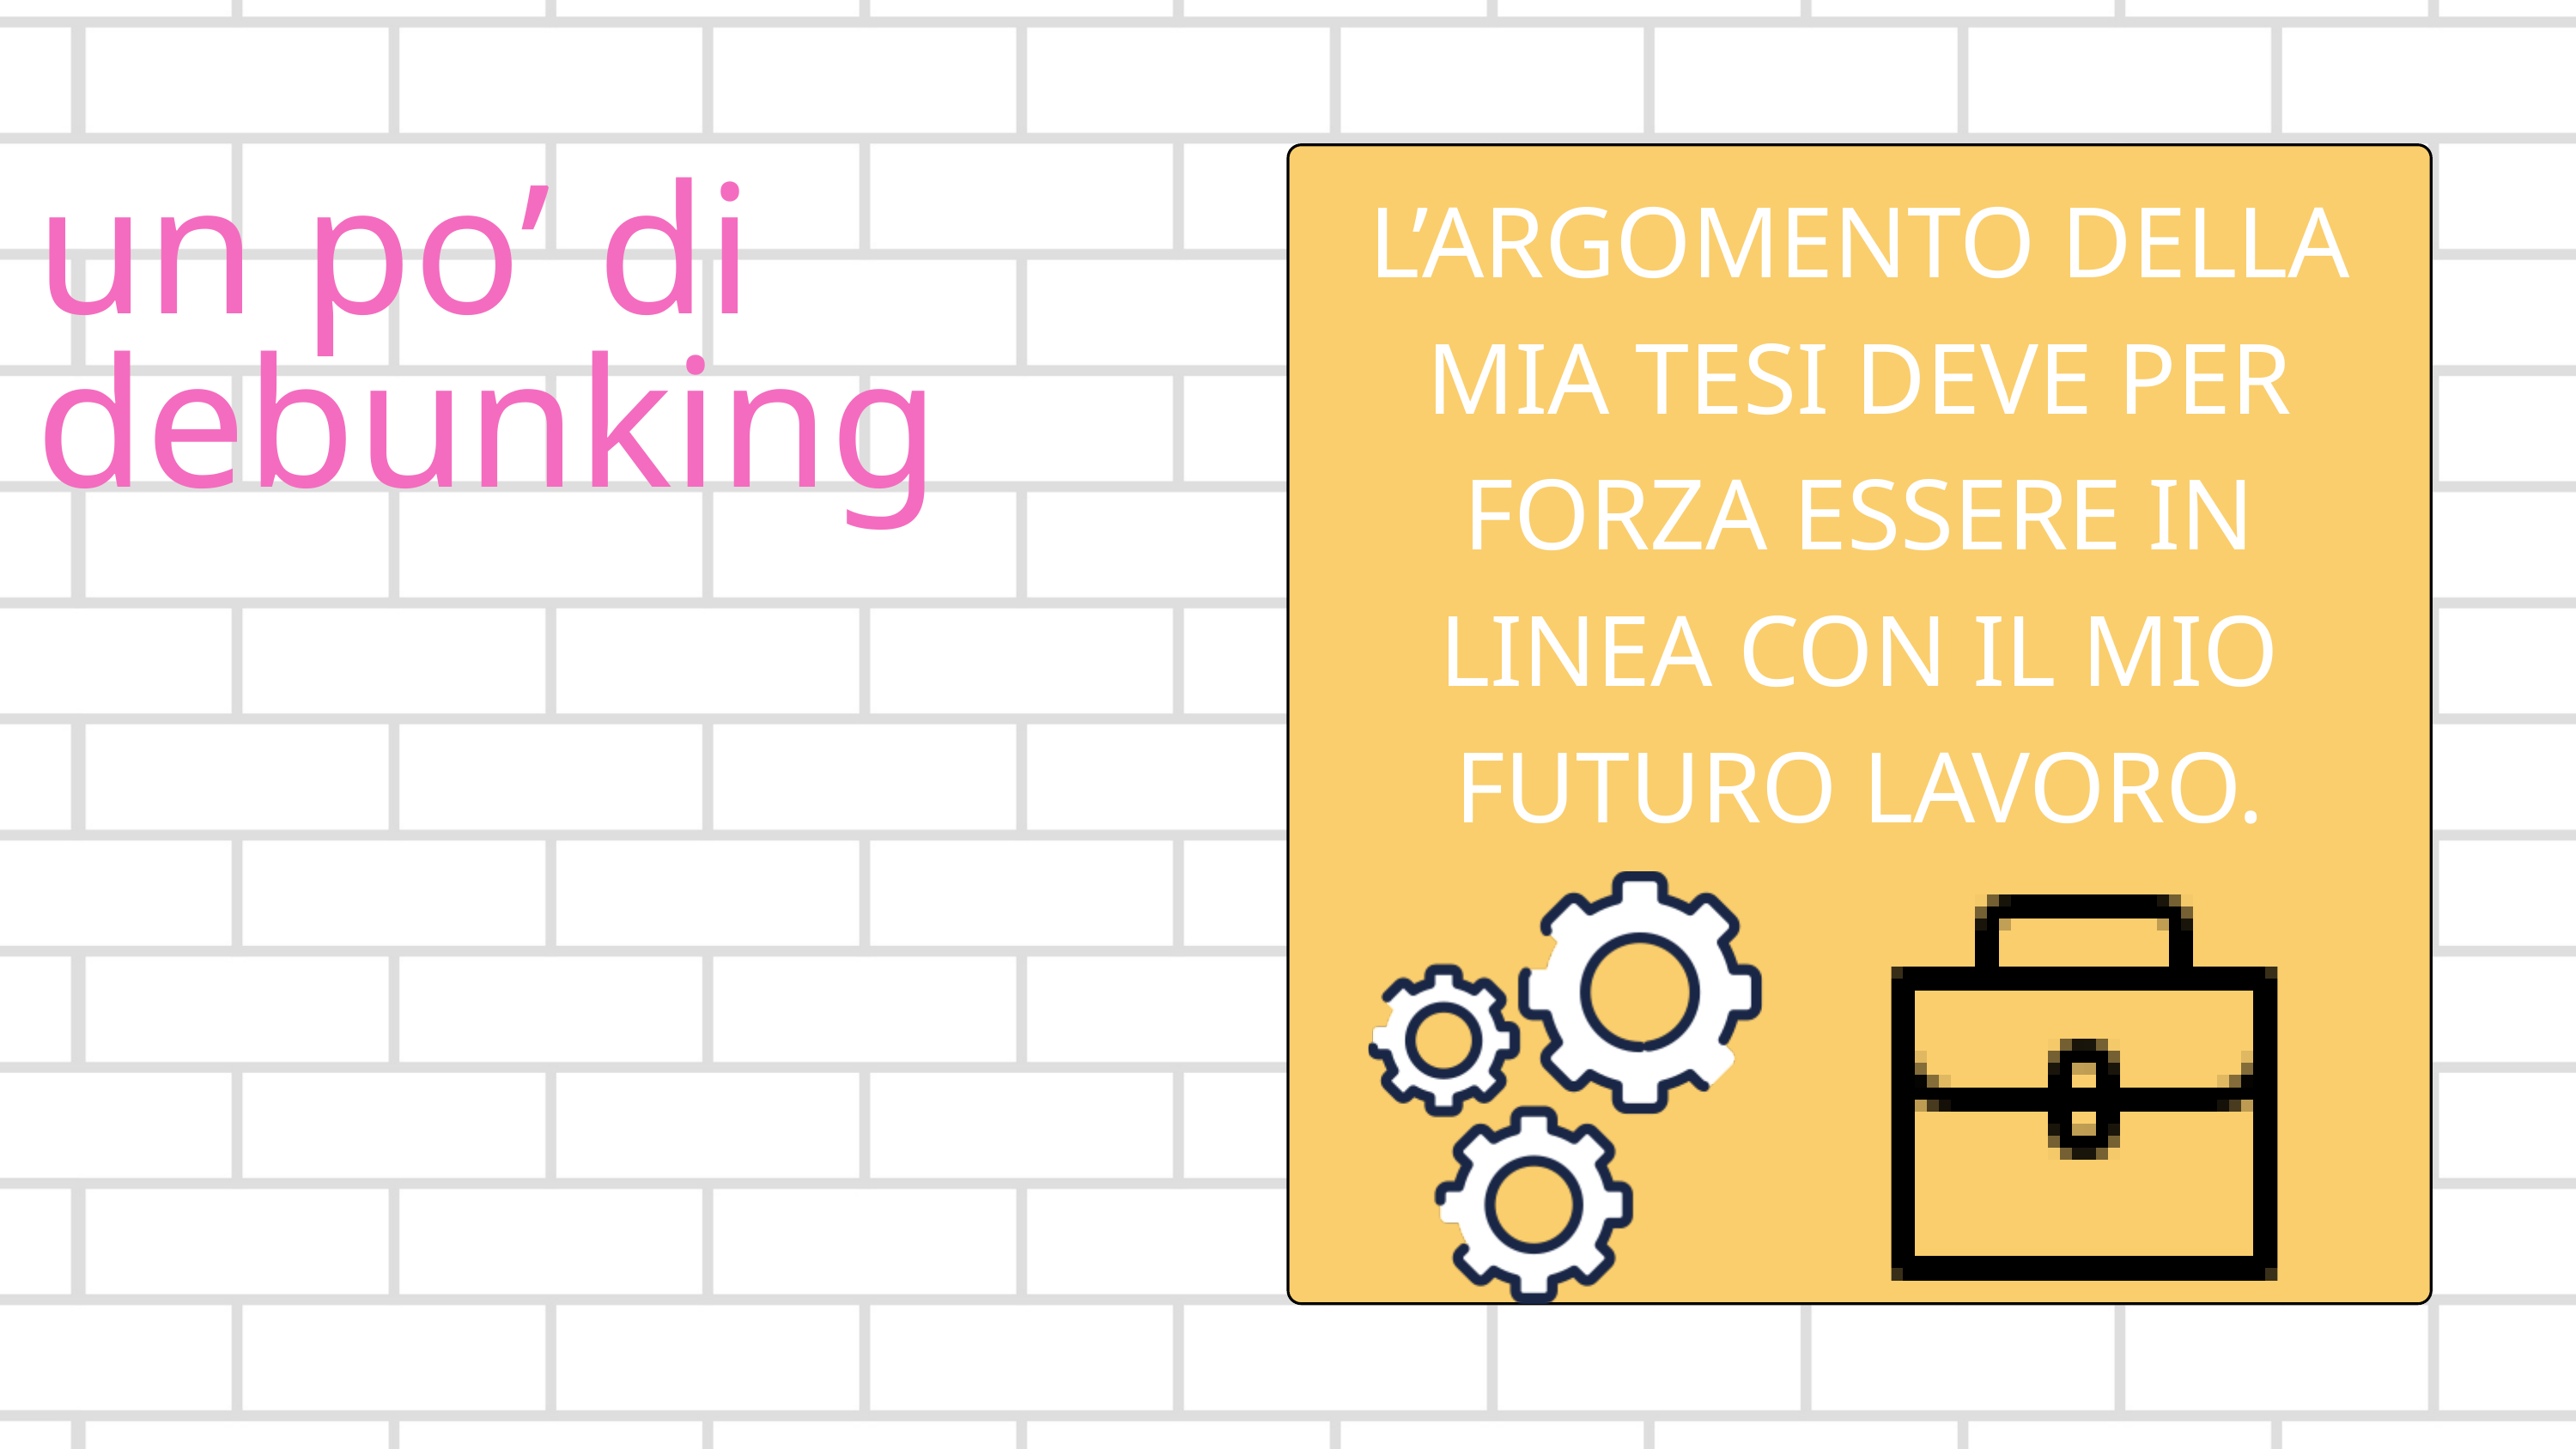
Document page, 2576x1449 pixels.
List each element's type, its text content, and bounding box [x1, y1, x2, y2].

text_box [0, 0, 2576, 1449]
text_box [1287, 144, 2432, 1304]
text_box un po’ di debunking [35, 175, 1159, 524]
